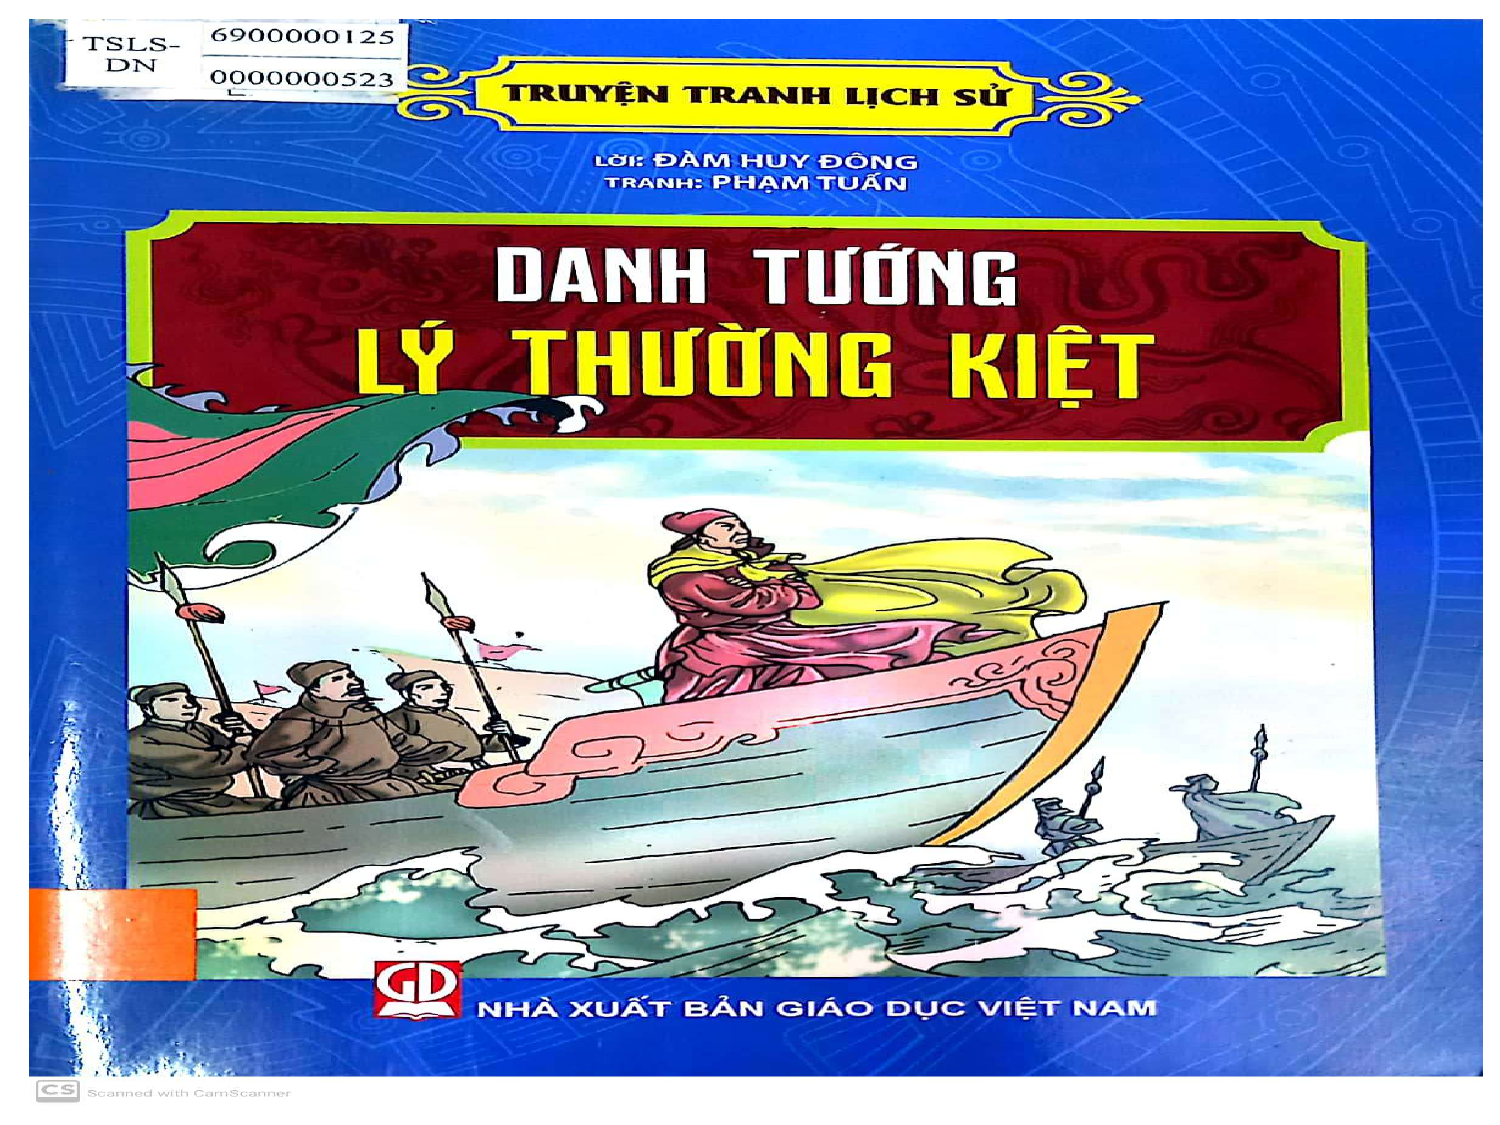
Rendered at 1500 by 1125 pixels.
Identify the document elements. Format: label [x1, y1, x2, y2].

list [29, 18, 1483, 1107]
